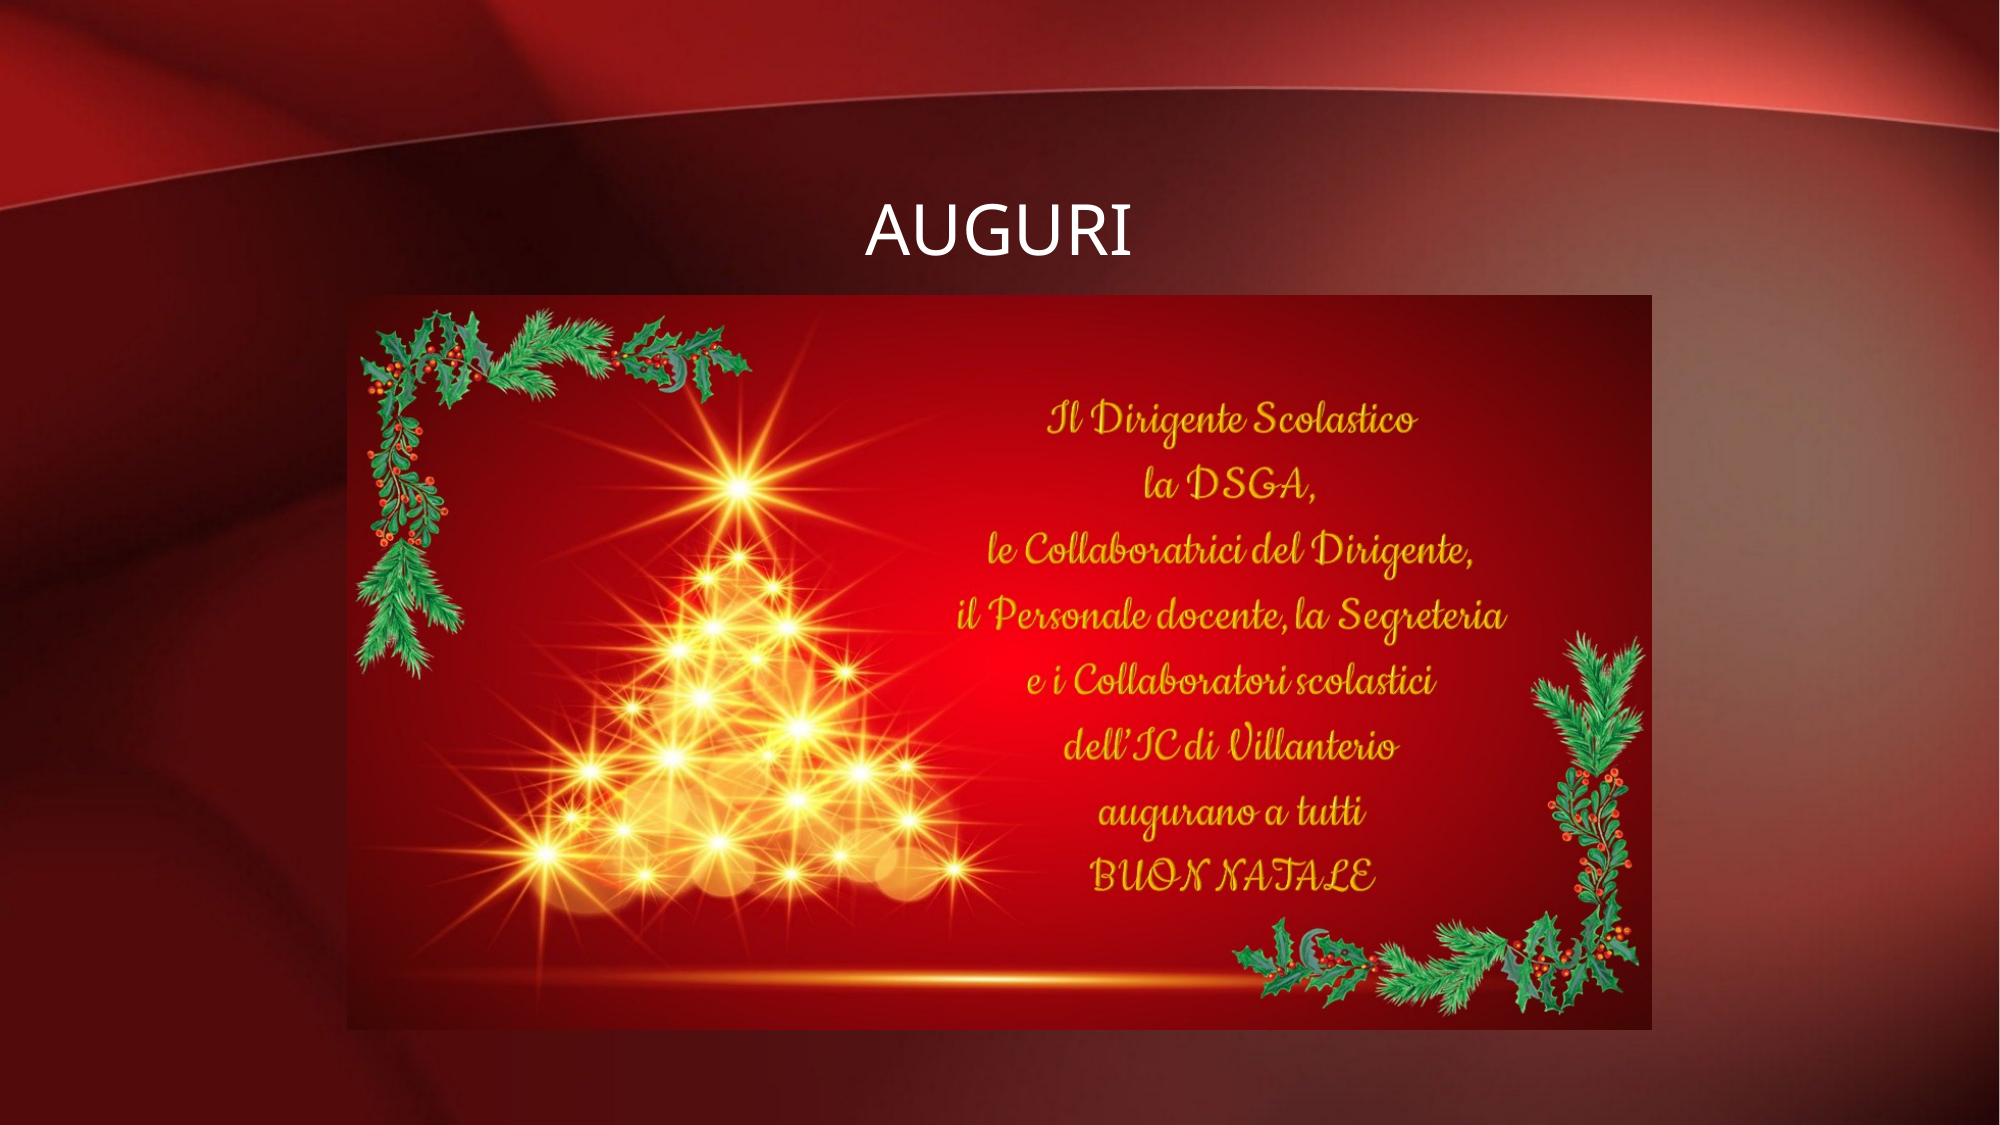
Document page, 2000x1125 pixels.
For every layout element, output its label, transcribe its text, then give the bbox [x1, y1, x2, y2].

title AUGURI [149, 79, 1850, 280]
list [347, 295, 1652, 1030]
picture [0, 0, 2000, 1125]
